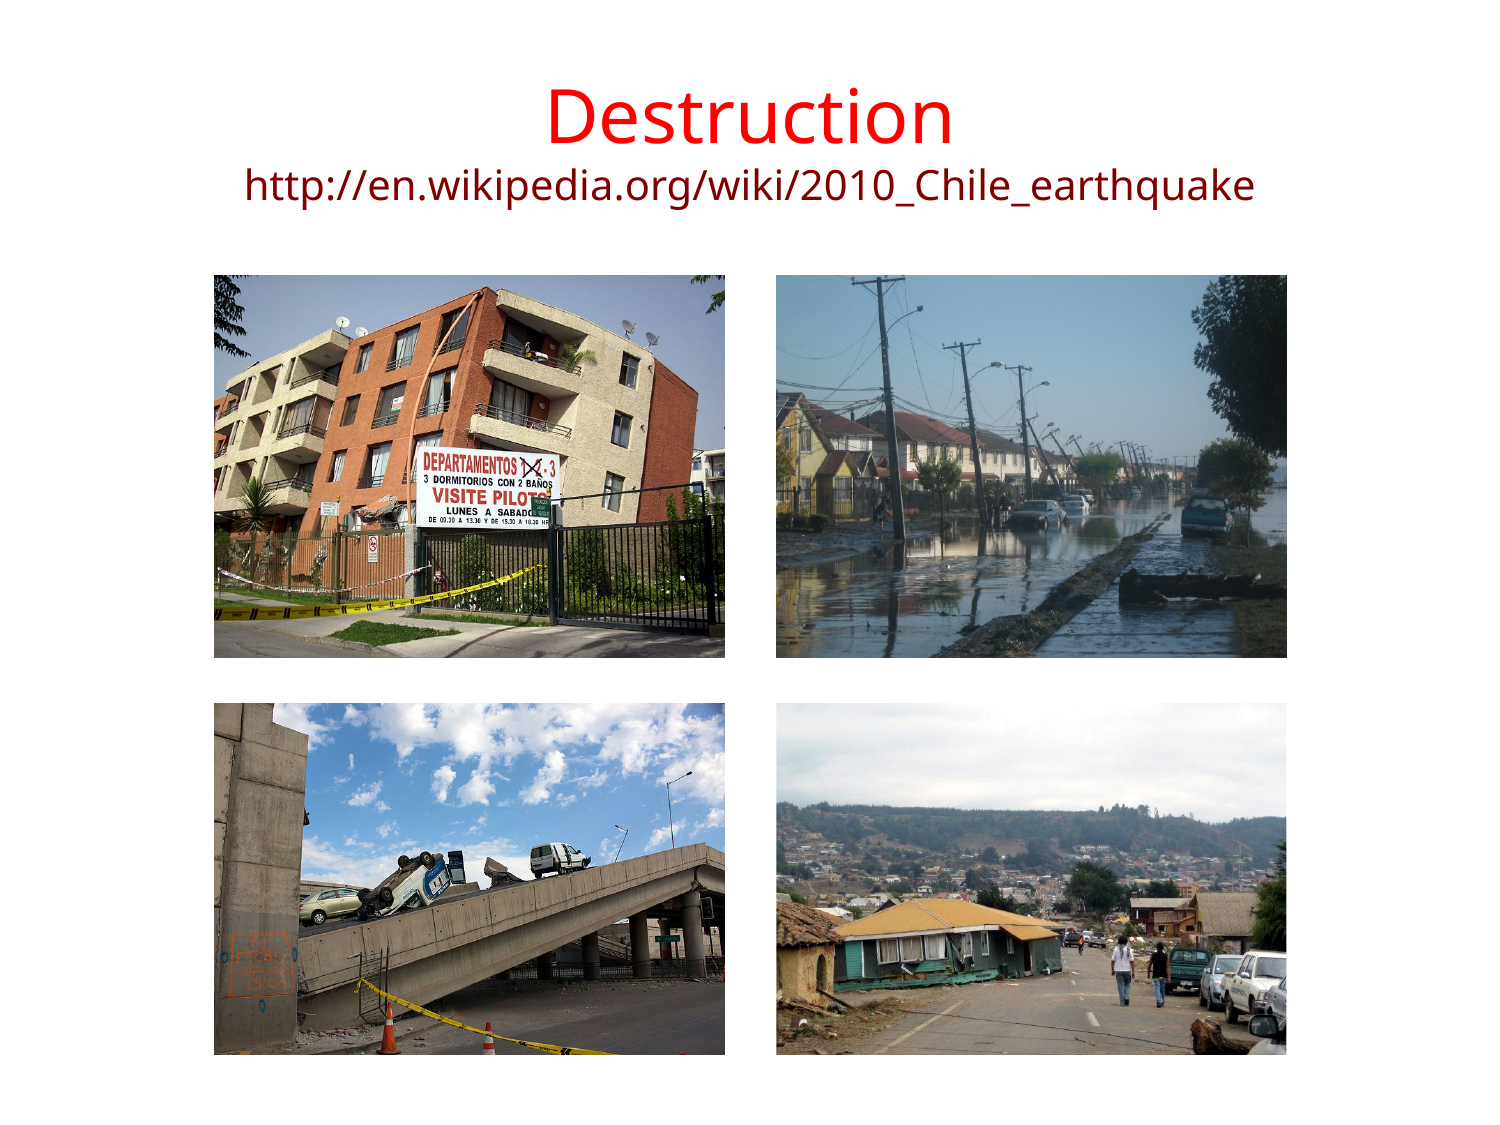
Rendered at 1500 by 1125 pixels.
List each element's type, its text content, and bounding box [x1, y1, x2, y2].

picture [213, 703, 725, 1055]
picture [213, 274, 725, 658]
picture [776, 274, 1287, 658]
title Destruction http://en.wikipedia.org/wiki/2010_Chile_earthquake [75, 45, 1425, 233]
picture [776, 703, 1287, 1055]
